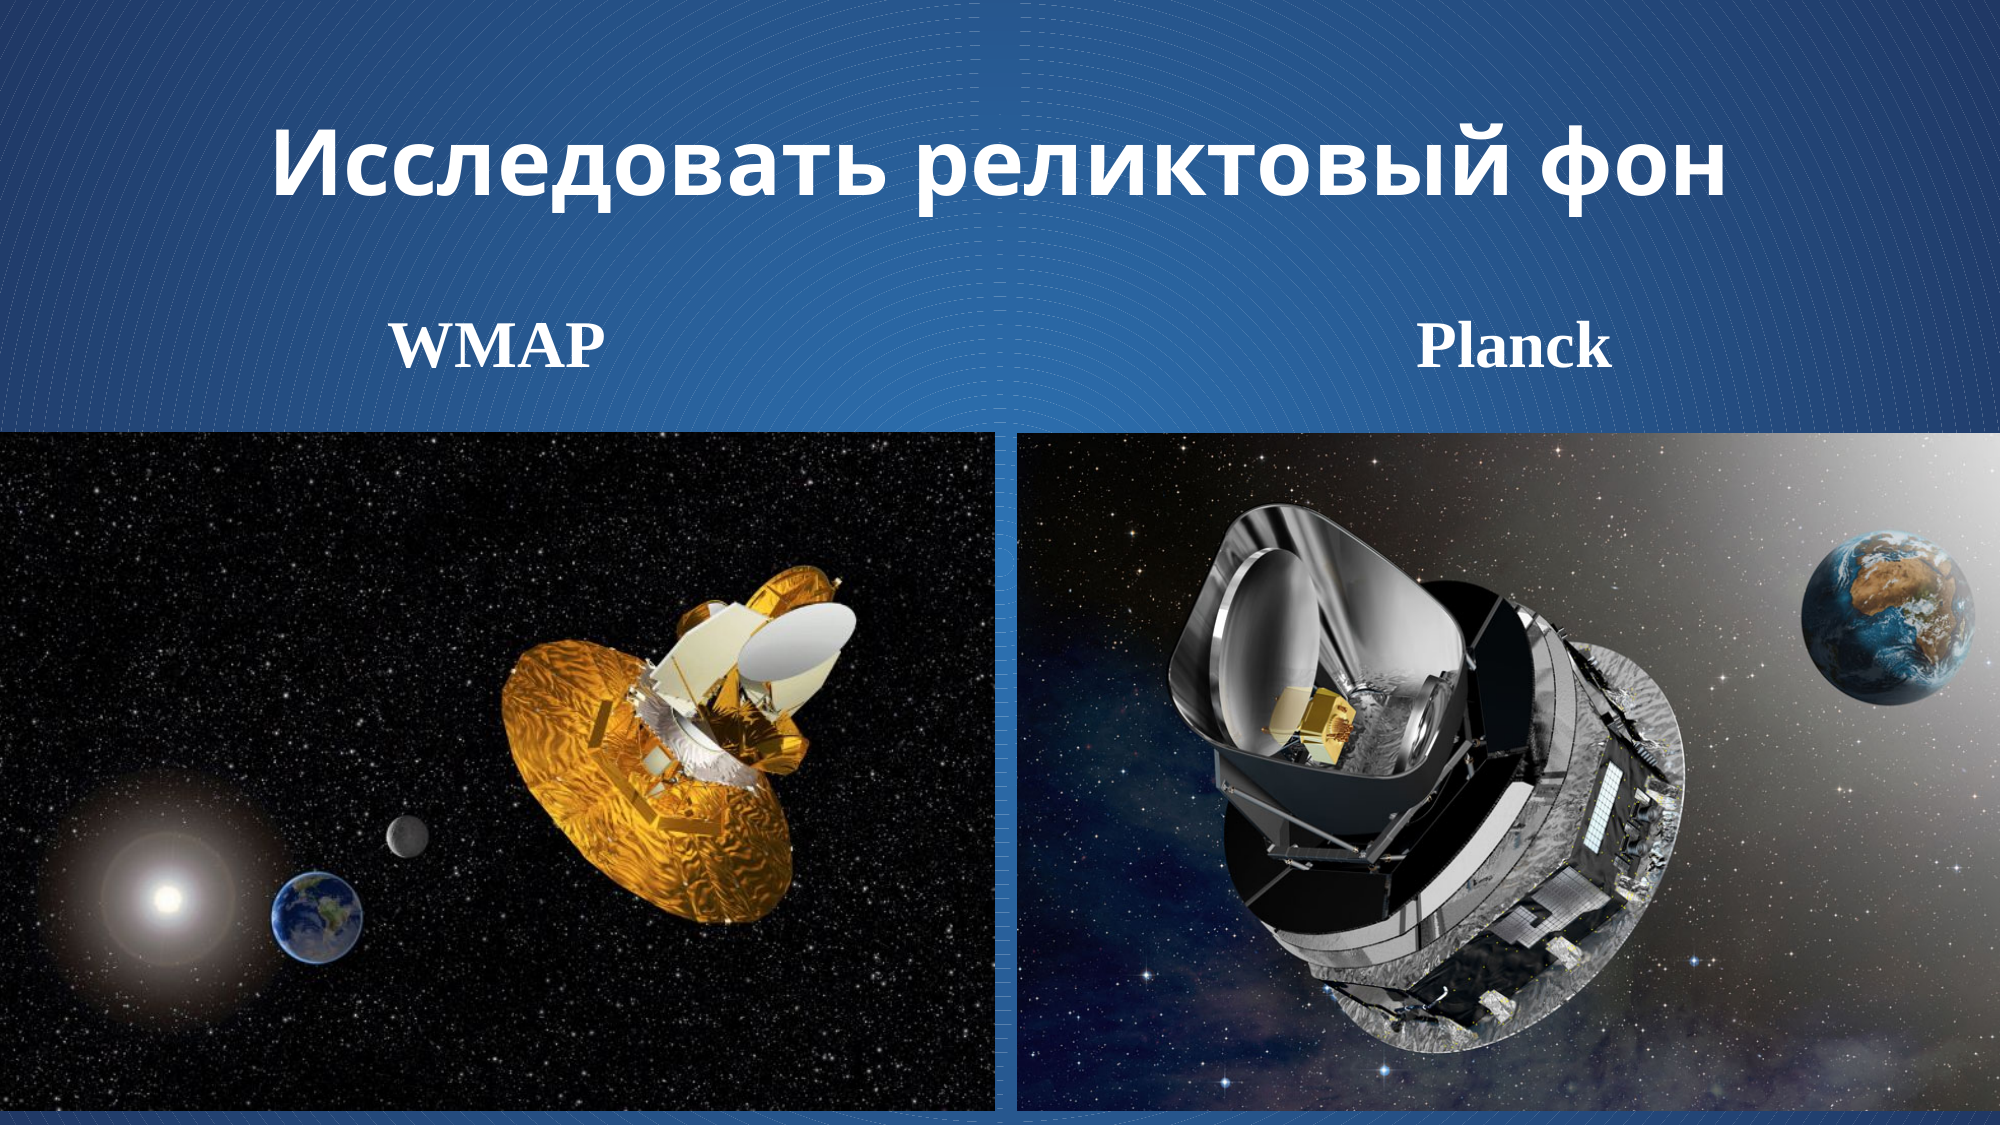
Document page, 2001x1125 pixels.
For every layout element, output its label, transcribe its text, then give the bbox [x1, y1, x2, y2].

list WMAP [0, 302, 995, 404]
picture [0, 432, 995, 1111]
picture [1017, 433, 2000, 1111]
text_box Planck [1017, 302, 2000, 404]
title Исследовать реликтовый фон [137, 56, 1863, 275]
